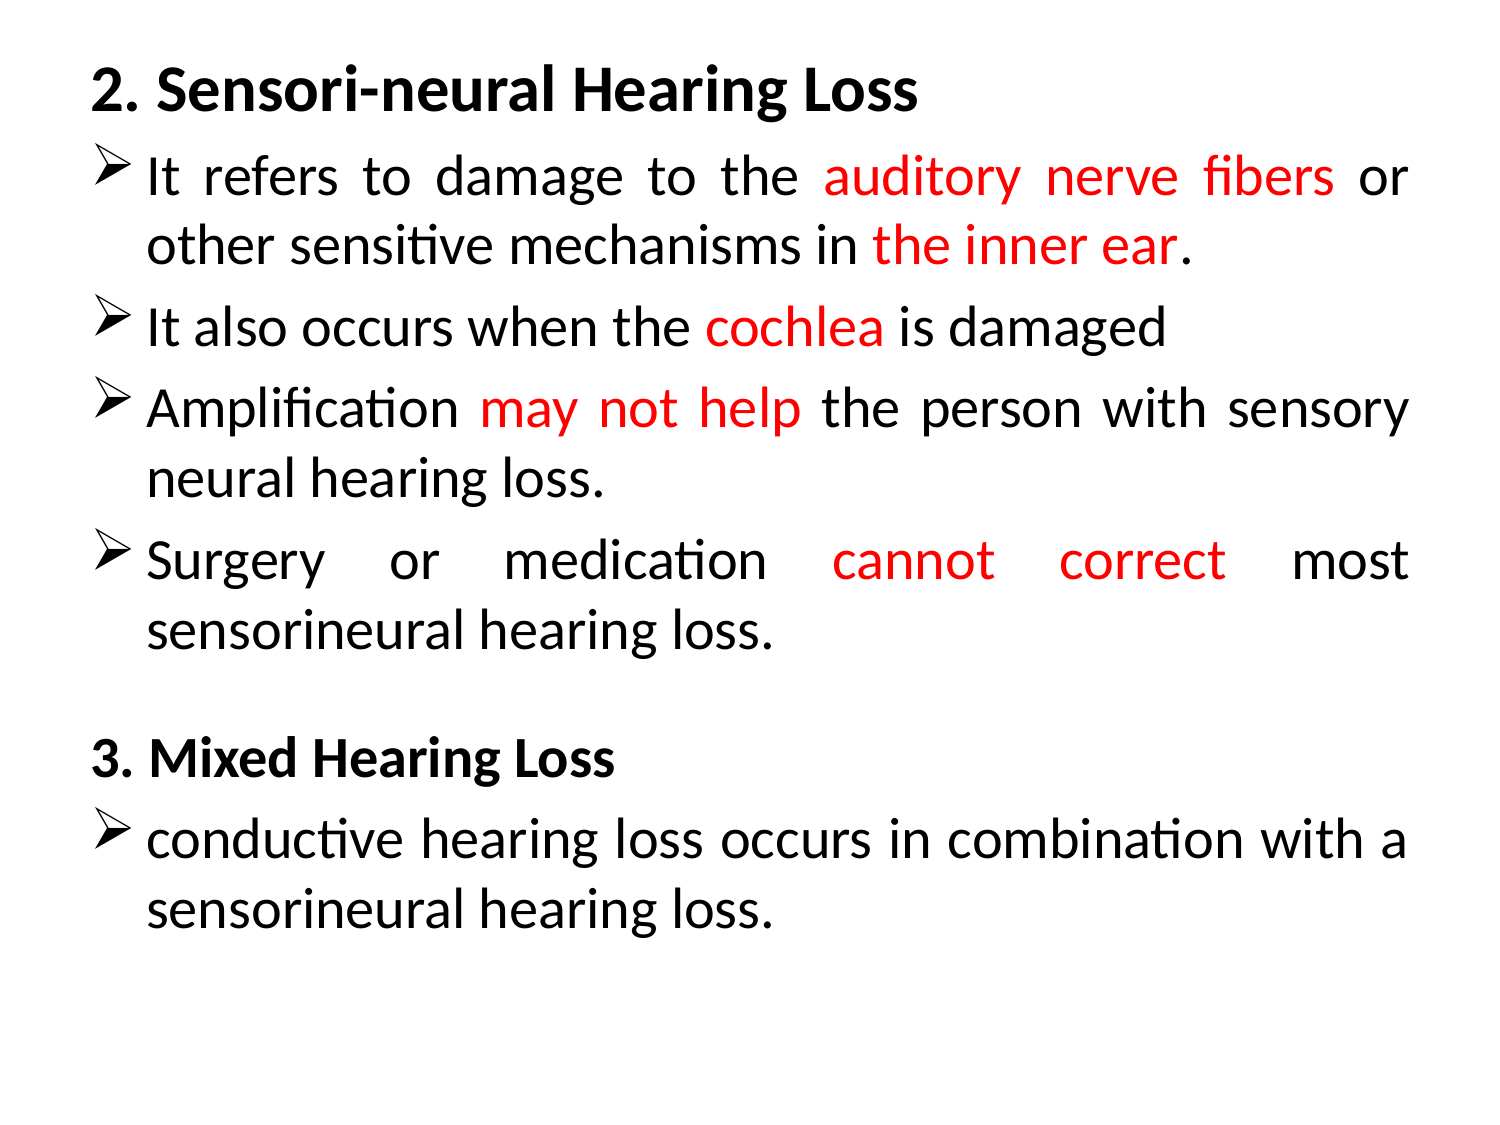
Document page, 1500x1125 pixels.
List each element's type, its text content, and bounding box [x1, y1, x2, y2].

list 2. Sensori-neural Hearing Loss It refers to damage to the auditory nerve fibers or other sensitive mechanisms in the inner ear. It also occurs when the cochlea is damaged Amplification may not help the person with sensory neural hearing loss. Surgery or medication cannot correct most sensorineural hearing loss. 3. Mixed Hearing Loss conductive hearing loss occurs in combination with a sensorineural hearing loss. [75, 37, 1425, 1088]
